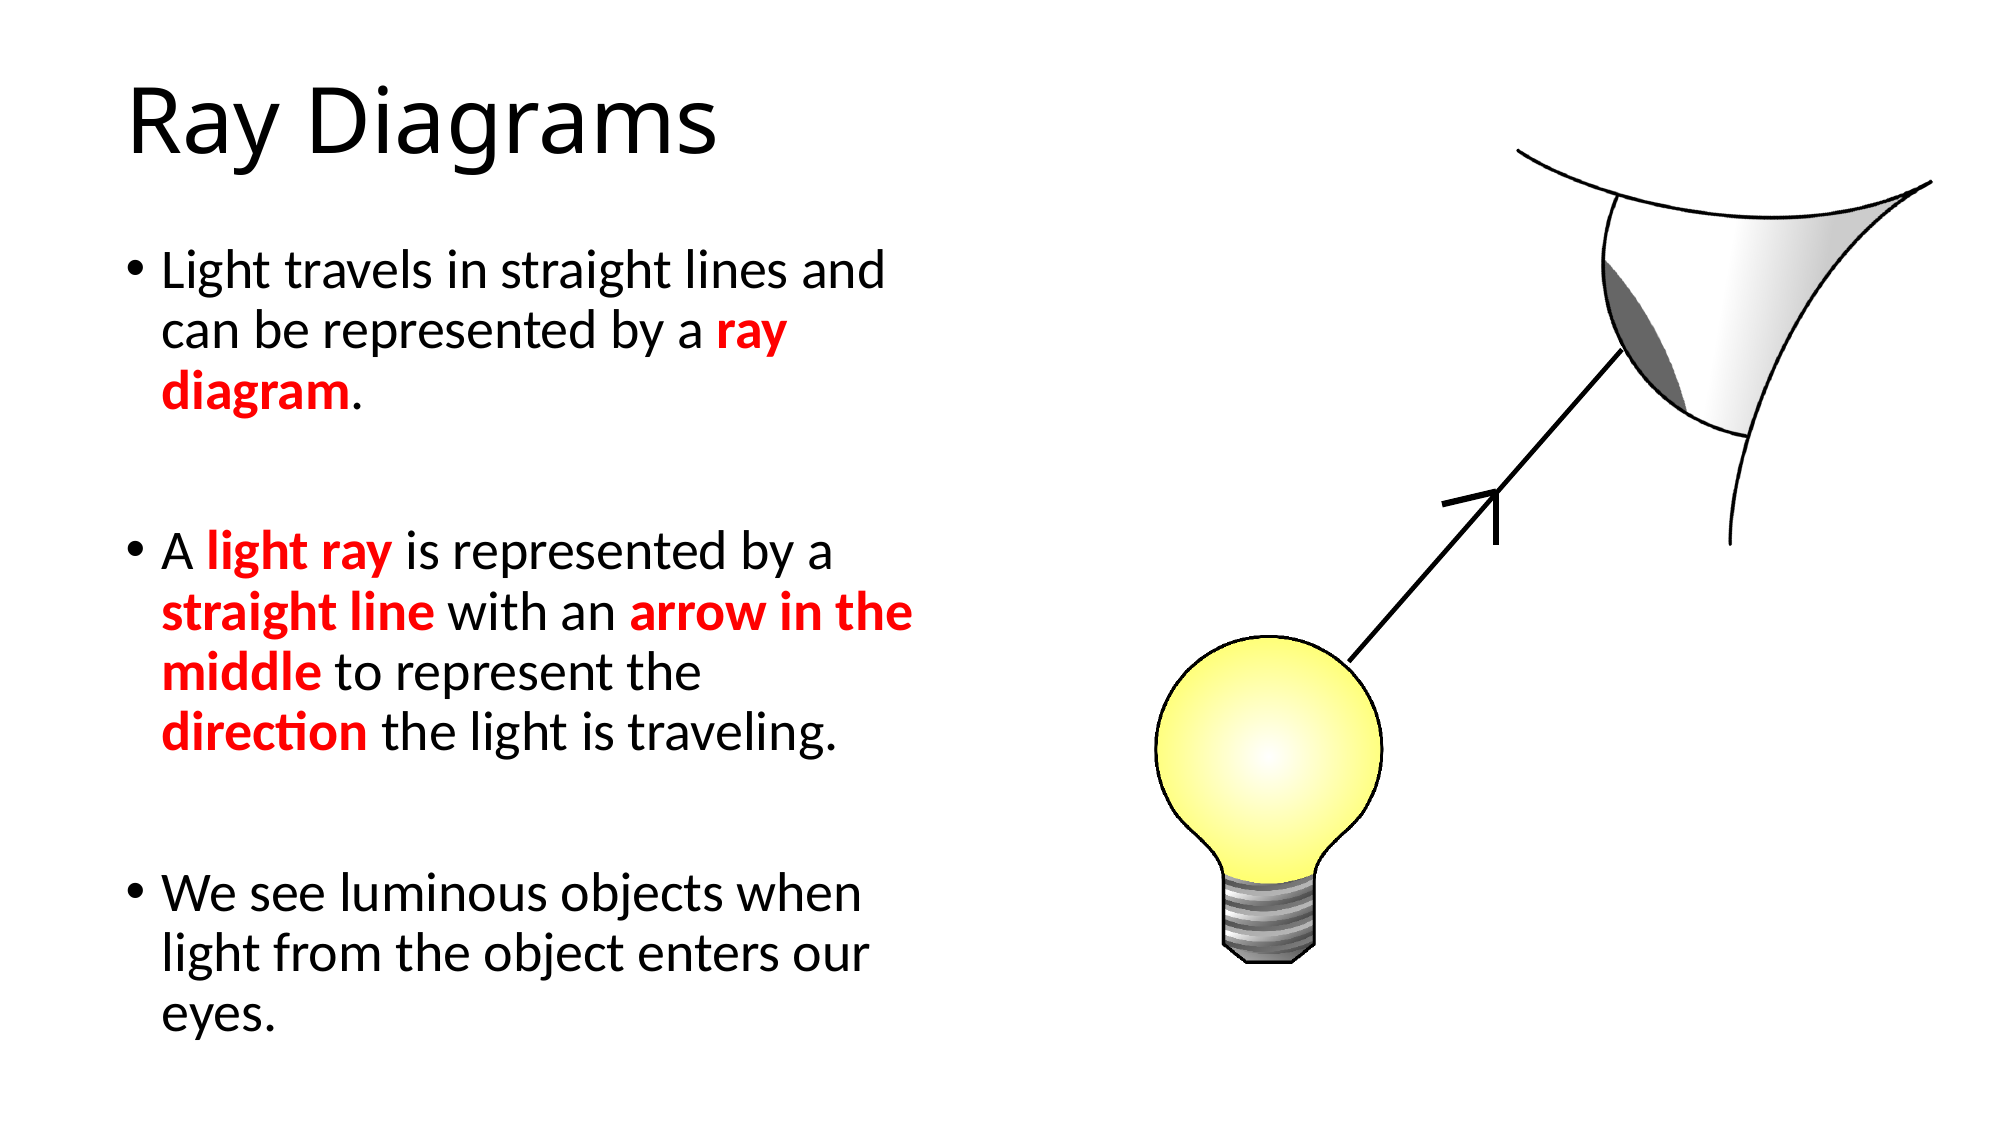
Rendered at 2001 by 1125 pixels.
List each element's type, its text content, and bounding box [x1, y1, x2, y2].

title Ray Diagrams [110, 15, 1764, 233]
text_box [1348, 349, 1622, 662]
picture [1517, 0, 2000, 545]
picture [1152, 633, 1385, 965]
list Light travels in straight lines and can be represented by a ray diagram. A light ray is represented by a straight line with an arrow in the middle to represent the direction the light is traveling. We see luminous objects when light from the object enters our eyes. [110, 233, 934, 1056]
